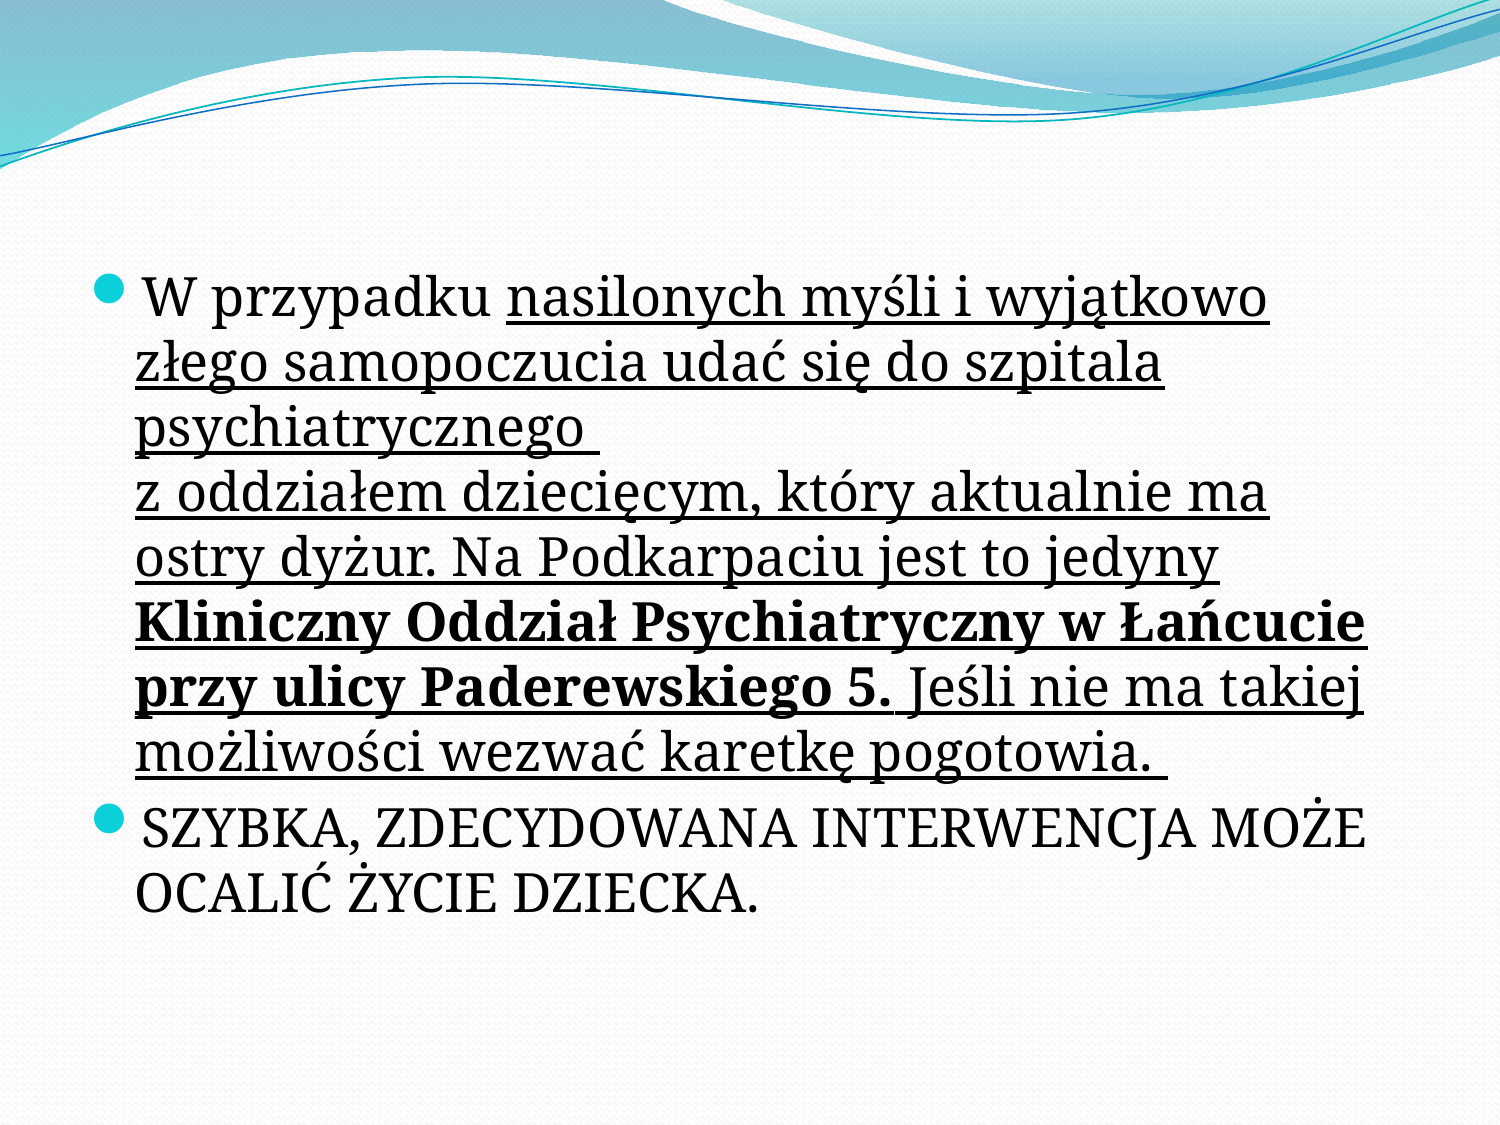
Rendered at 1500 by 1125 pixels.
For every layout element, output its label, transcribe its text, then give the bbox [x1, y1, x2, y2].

list W przypadku nasilonych myśli i wyjątkowo złego samopoczucia udać się do szpitala psychiatrycznego z oddziałem dziecięcym, który aktualnie ma ostry dyżur. Na Podkarpaciu jest to jedyny Kliniczny Oddział Psychiatryczny w Łańcucie przy ulicy Paderewskiego 5. Jeśli nie ma takiej możliwości wezwać karetkę pogotowia. SZYBKA, ZDECYDOWANA INTERWENCJA MOŻE OCALIĆ ŻYCIE DZIECKA. [75, 255, 1425, 1038]
